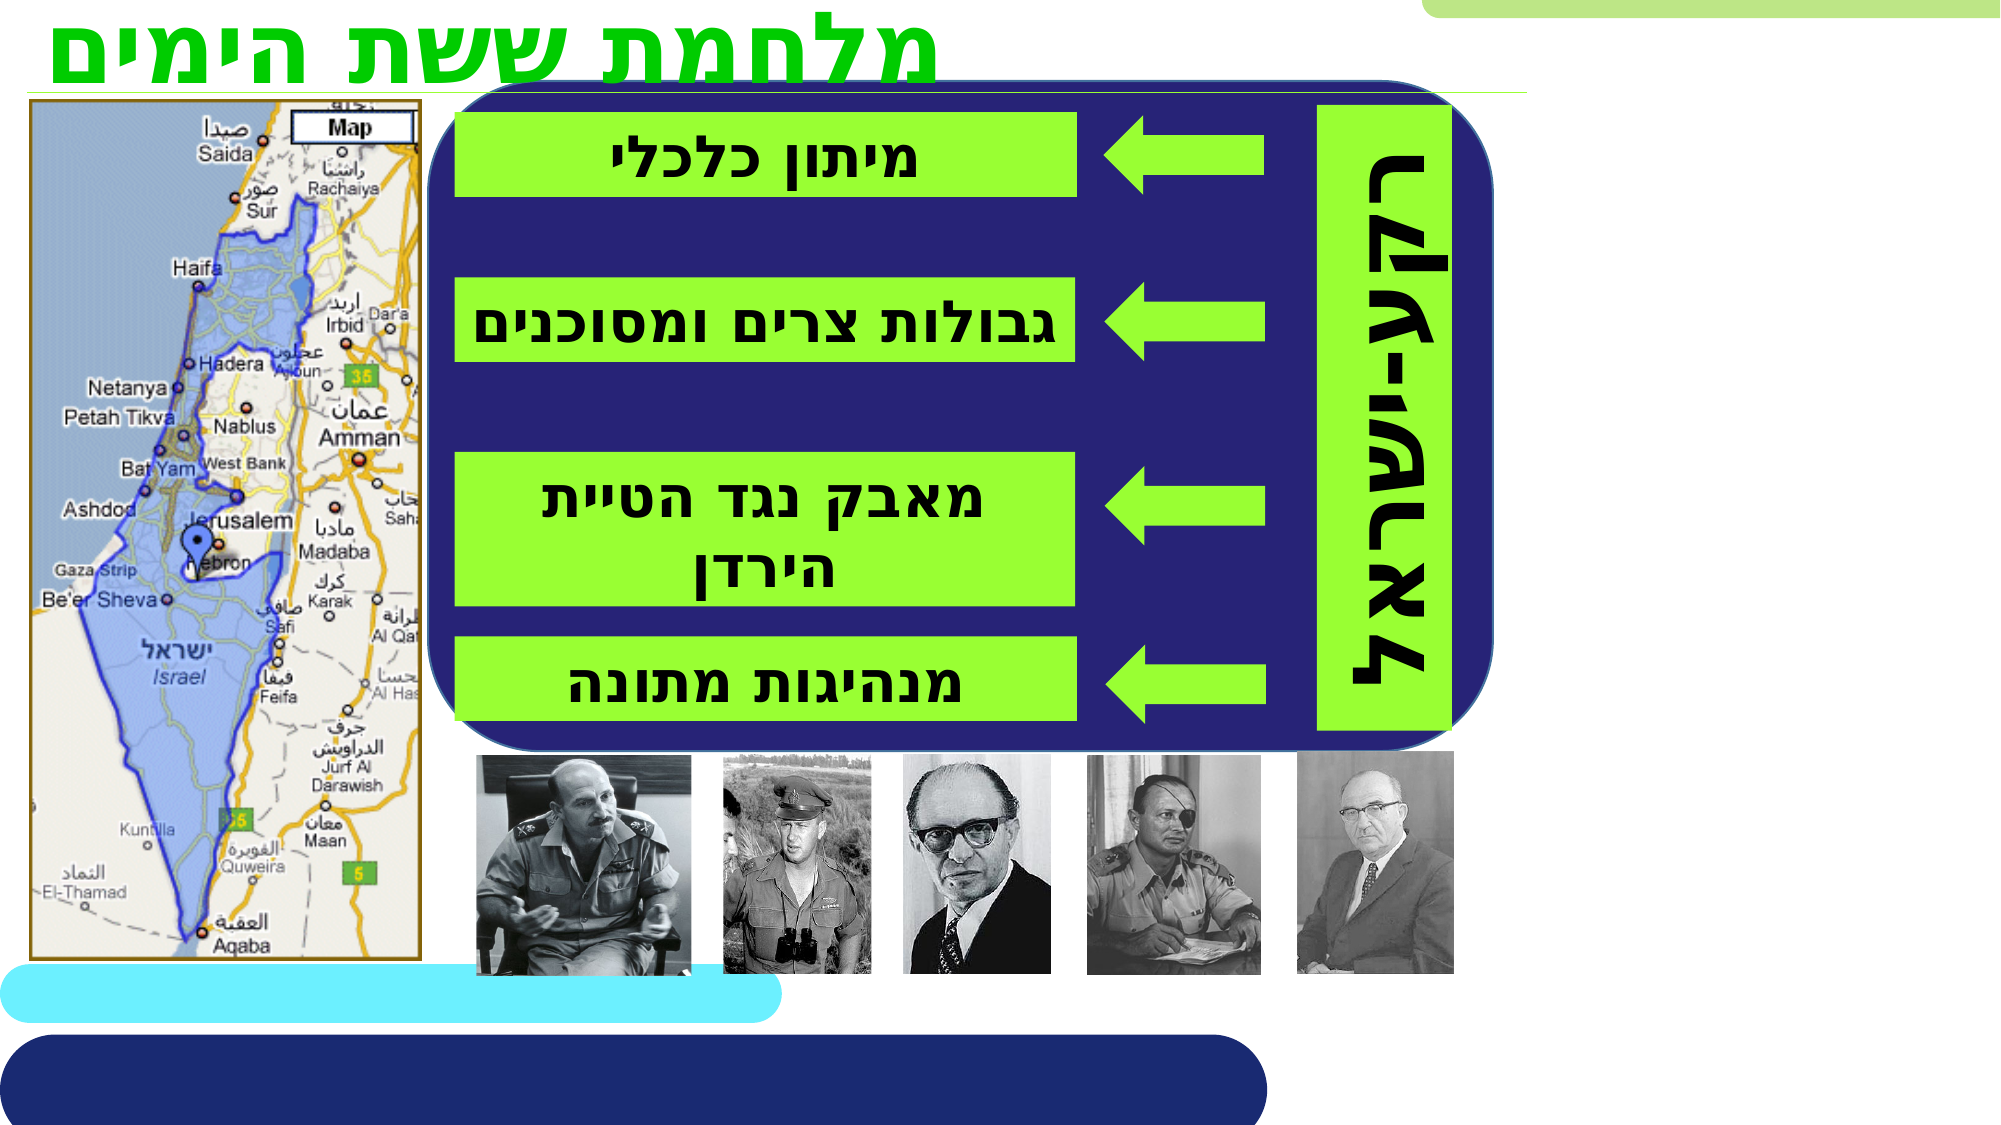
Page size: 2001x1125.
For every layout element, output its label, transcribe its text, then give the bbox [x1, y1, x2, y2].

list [29, 99, 422, 961]
text_box גבולות צרים ומסוכנים [454, 277, 1076, 362]
picture [476, 755, 692, 976]
picture [1297, 751, 1454, 974]
picture [723, 754, 872, 974]
text_box מלחמת ששת הימים [29, 93, 1440, 230]
text_box רקע-ישראל [1316, 104, 1452, 731]
text_box [1103, 641, 1267, 727]
text_box מיתון כלכלי [454, 112, 1077, 197]
text_box [1102, 279, 1266, 364]
picture [1087, 755, 1261, 975]
text_box [1440, 96, 1451, 104]
text_box מאבק נגד הטיית הירדן [454, 451, 1076, 607]
text_box מלחמת ששת הימים [29, 0, 1440, 92]
text_box [1452, 105, 1494, 728]
text_box [427, 230, 1447, 753]
picture [903, 754, 1051, 974]
text_box [1101, 112, 1265, 198]
text_box [1103, 463, 1267, 548]
text_box מנהיגות מתונה [454, 636, 1077, 721]
